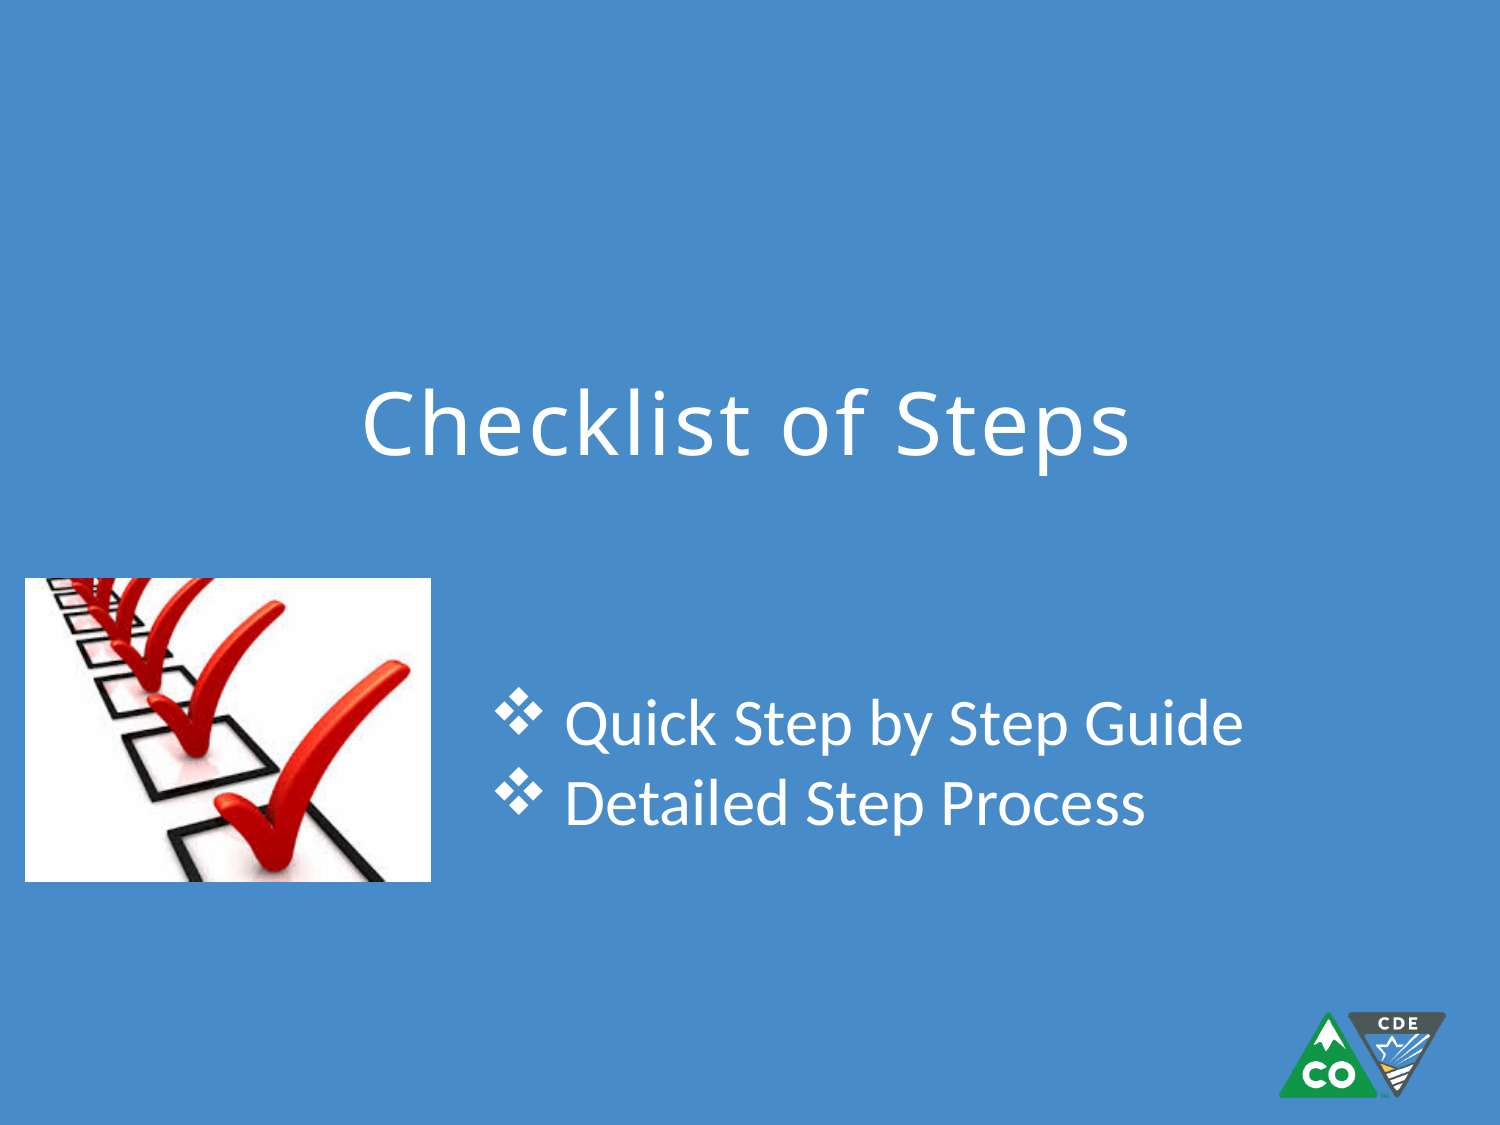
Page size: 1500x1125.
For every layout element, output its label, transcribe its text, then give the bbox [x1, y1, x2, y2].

title Checklist of Steps [62, 285, 1431, 556]
text_box Quick Step by Step Guide Detailed Step Process [474, 671, 1368, 847]
picture [25, 578, 431, 882]
